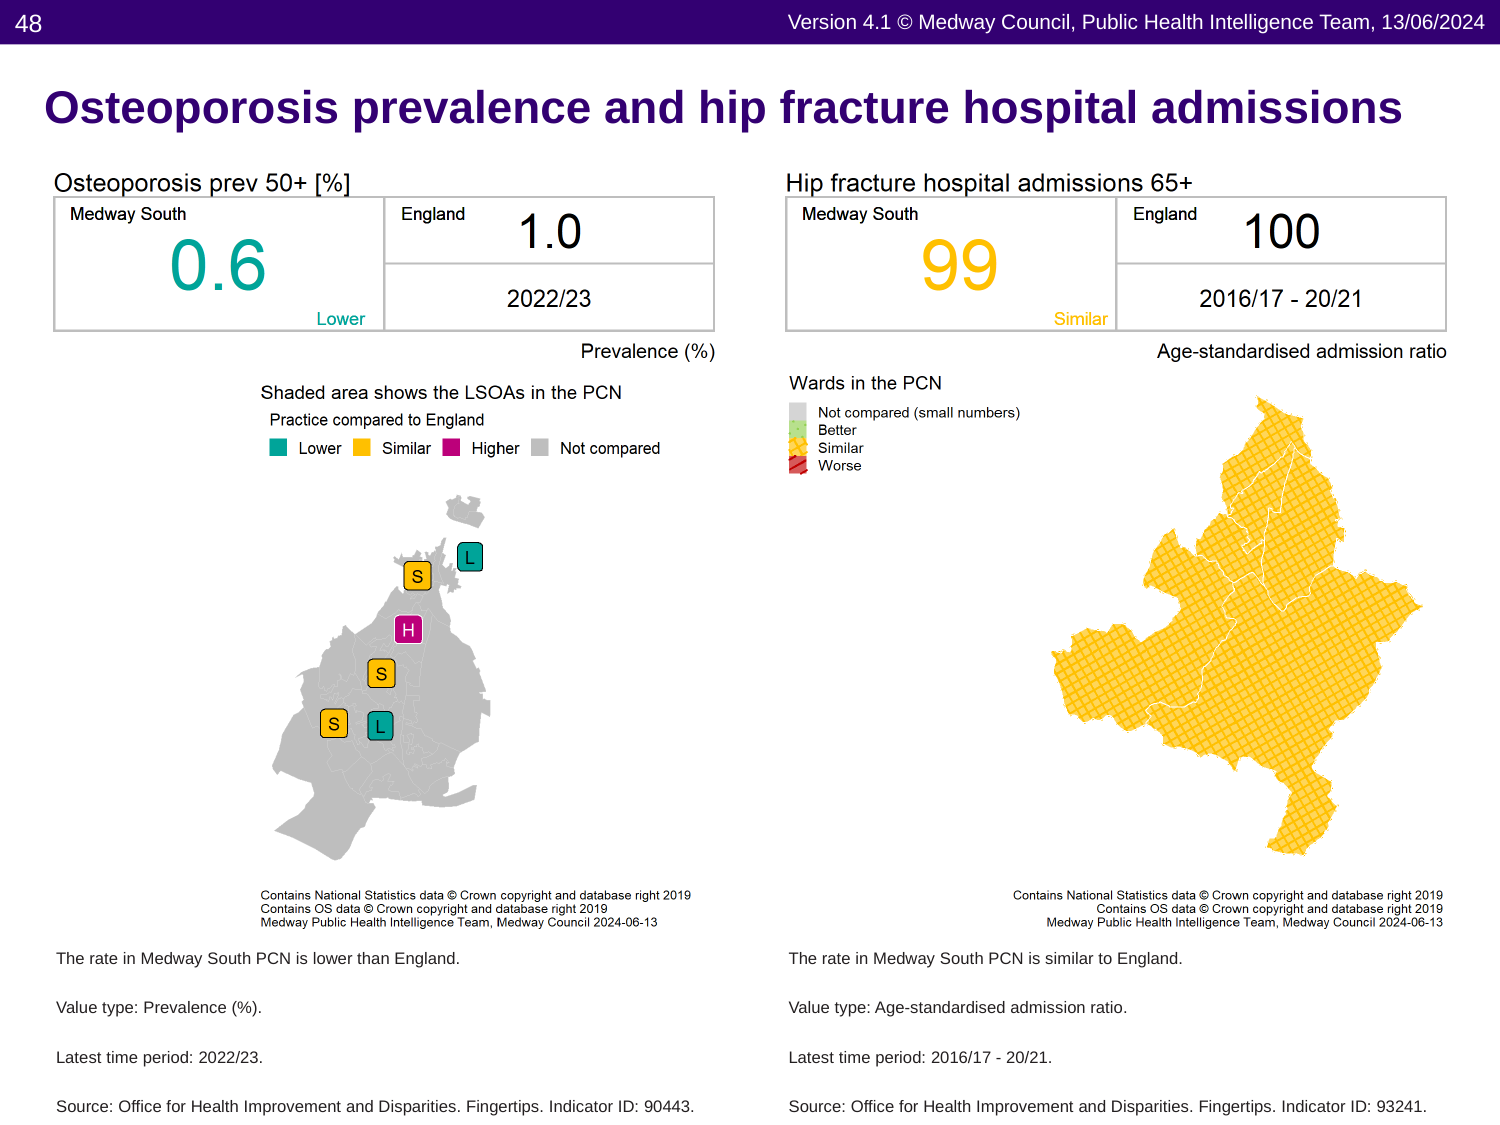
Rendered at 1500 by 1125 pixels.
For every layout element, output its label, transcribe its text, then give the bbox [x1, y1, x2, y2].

title Osteoporosis prevalence and hip fracture hospital admissions [29, 70, 1471, 138]
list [785, 161, 1448, 362]
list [29, 373, 733, 929]
list 48 [0, 0, 95, 95]
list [761, 373, 1471, 929]
list Version 4.1 © Medway Council, Public Health Intelligence Team, 13/06/2024 [419, 0, 1500, 43]
list The rate in Medway South PCN is similar to England. Value type: Age-standardised admission ratio. Latest time period: 2016/17 - 20/21. Source: Office for Health Improvement and Disparities. Fingertips. Indicator ID: 93241. Value calculation: Population weighted average. PCN RAG method: England plus/minus 5%. Small area type: Ward. [773, 940, 1453, 1114]
list The rate in Medway South PCN is lower than England. Value type: Prevalence (%). Latest time period: 2022/23. Source: Office for Health Improvement and Disparities. Fingertips. Indicator ID: 90443. Value calculation: Aggregated data. PCN RAG method: Confidence interval (99.8%) - Wilson Score method. Small area type: Practice. [41, 940, 715, 1114]
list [52, 161, 715, 362]
